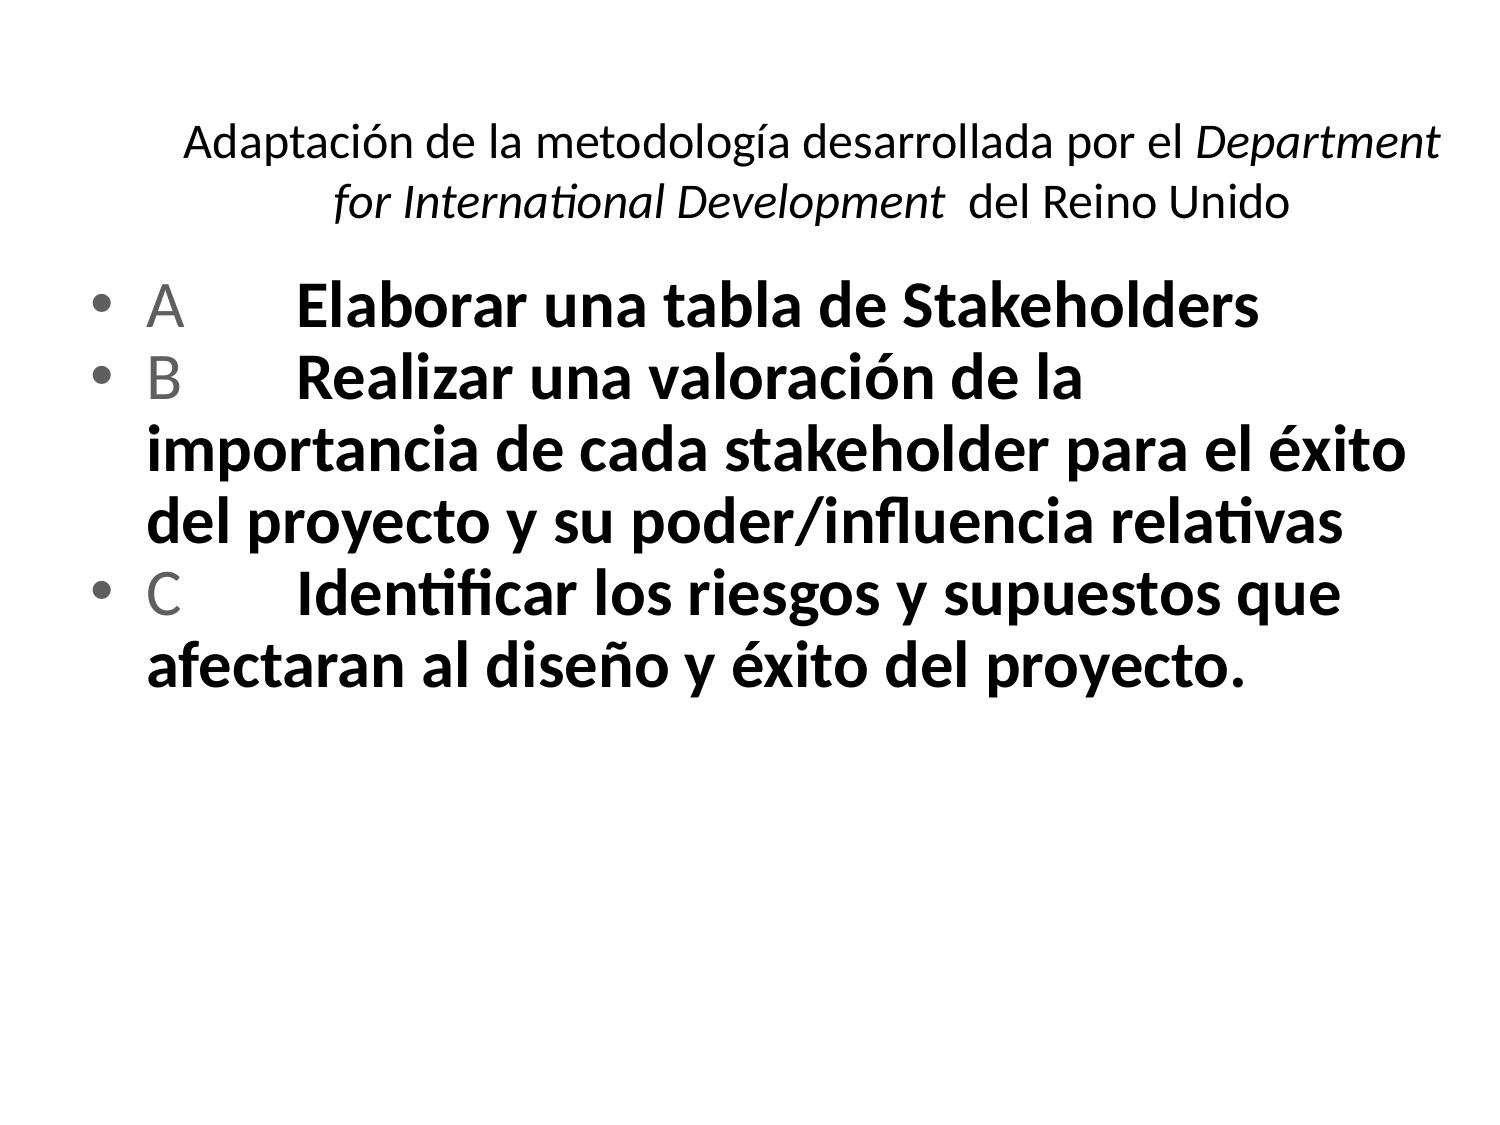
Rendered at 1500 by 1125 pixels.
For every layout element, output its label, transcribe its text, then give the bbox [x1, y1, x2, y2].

title Adaptación de la metodología desarrollada por el Department for International Development del Reino Unido [142, 71, 1482, 267]
list A Elaborar una tabla de Stakeholders B Realizar una valoración de la importancia de cada stakeholder para el éxito del proyecto y su poder/influencia relativas C Identificar los riesgos y supuestos que afectaran al diseño y éxito del proyecto. [75, 262, 1425, 1005]
